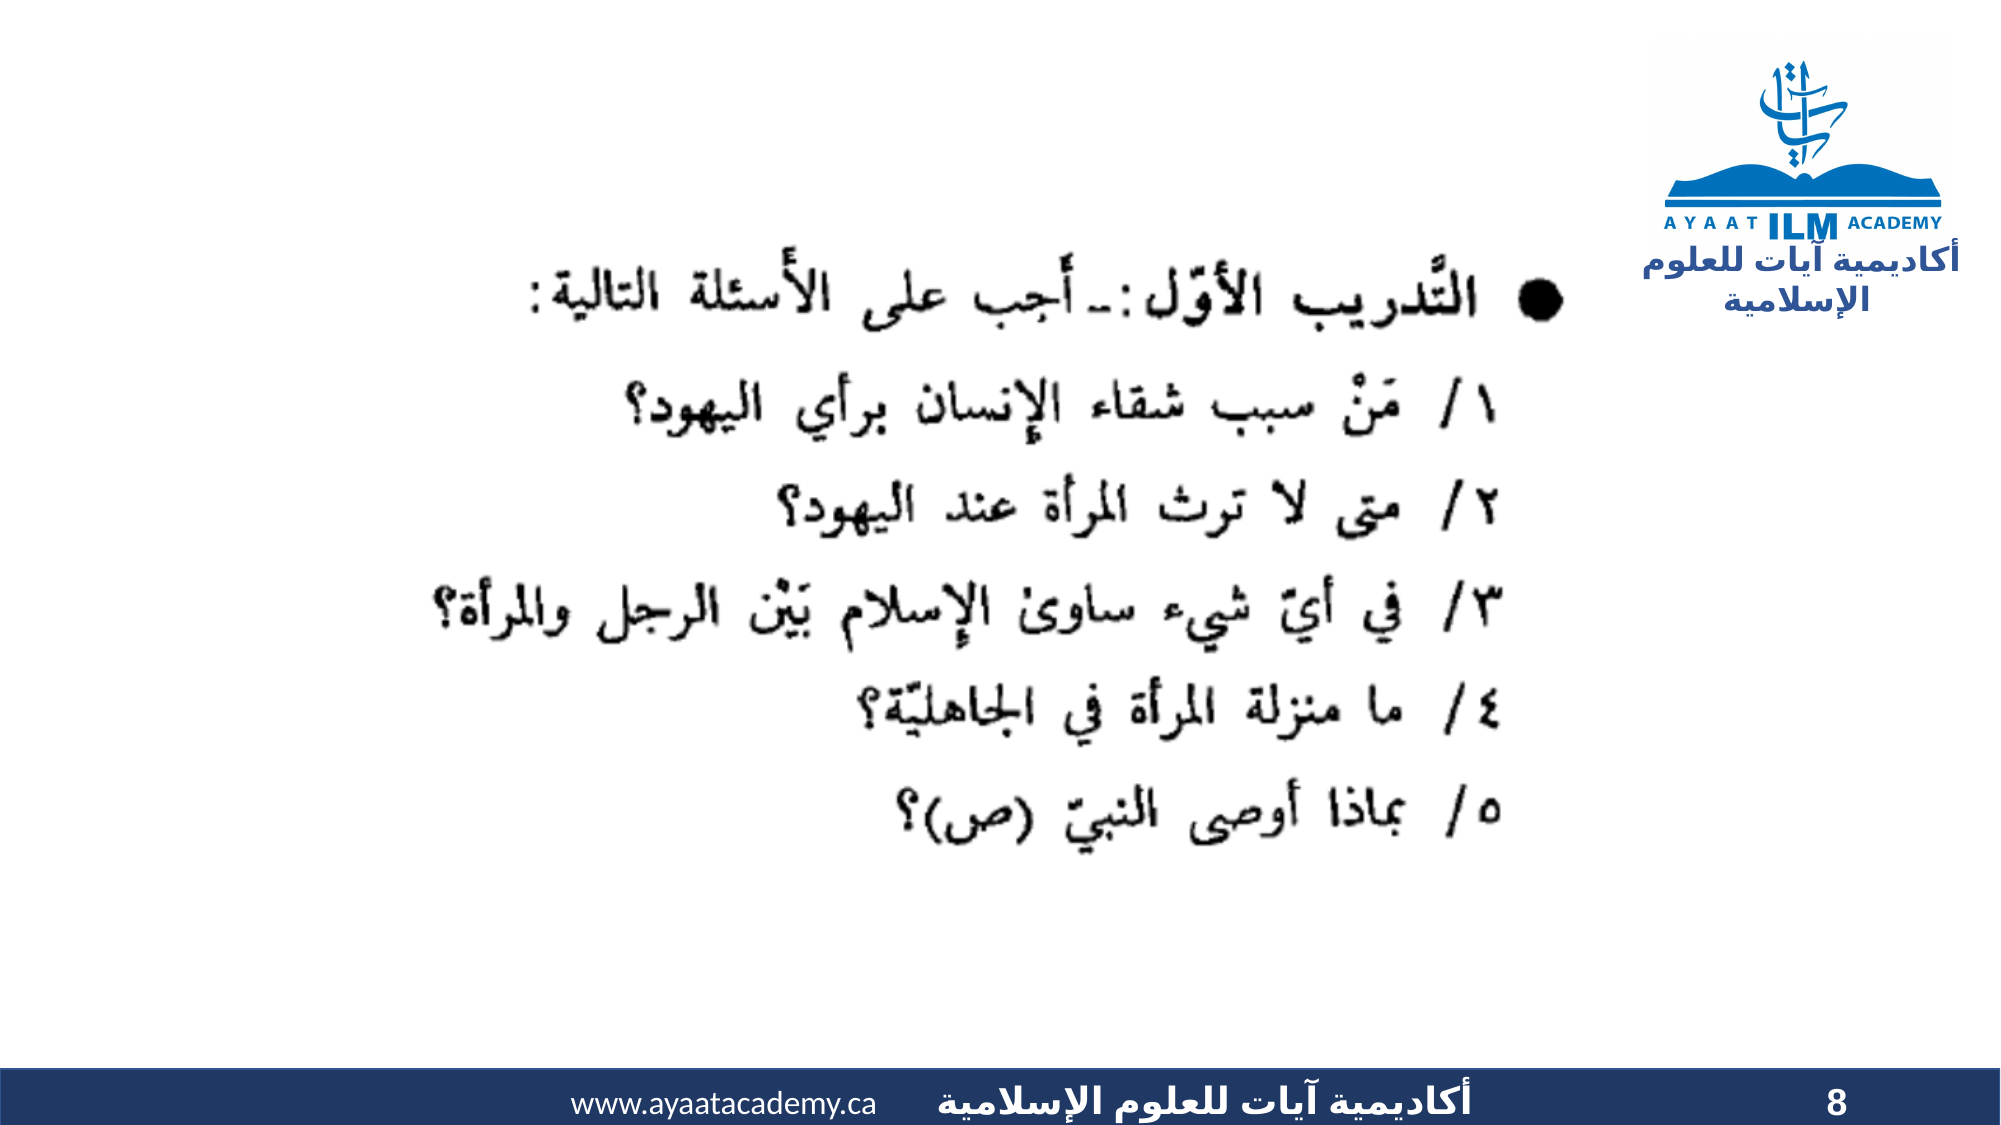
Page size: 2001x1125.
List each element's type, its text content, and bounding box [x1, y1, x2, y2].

picture [1651, 37, 1952, 257]
picture [399, 224, 1601, 901]
slide_number 8 [1412, 1070, 1863, 1125]
